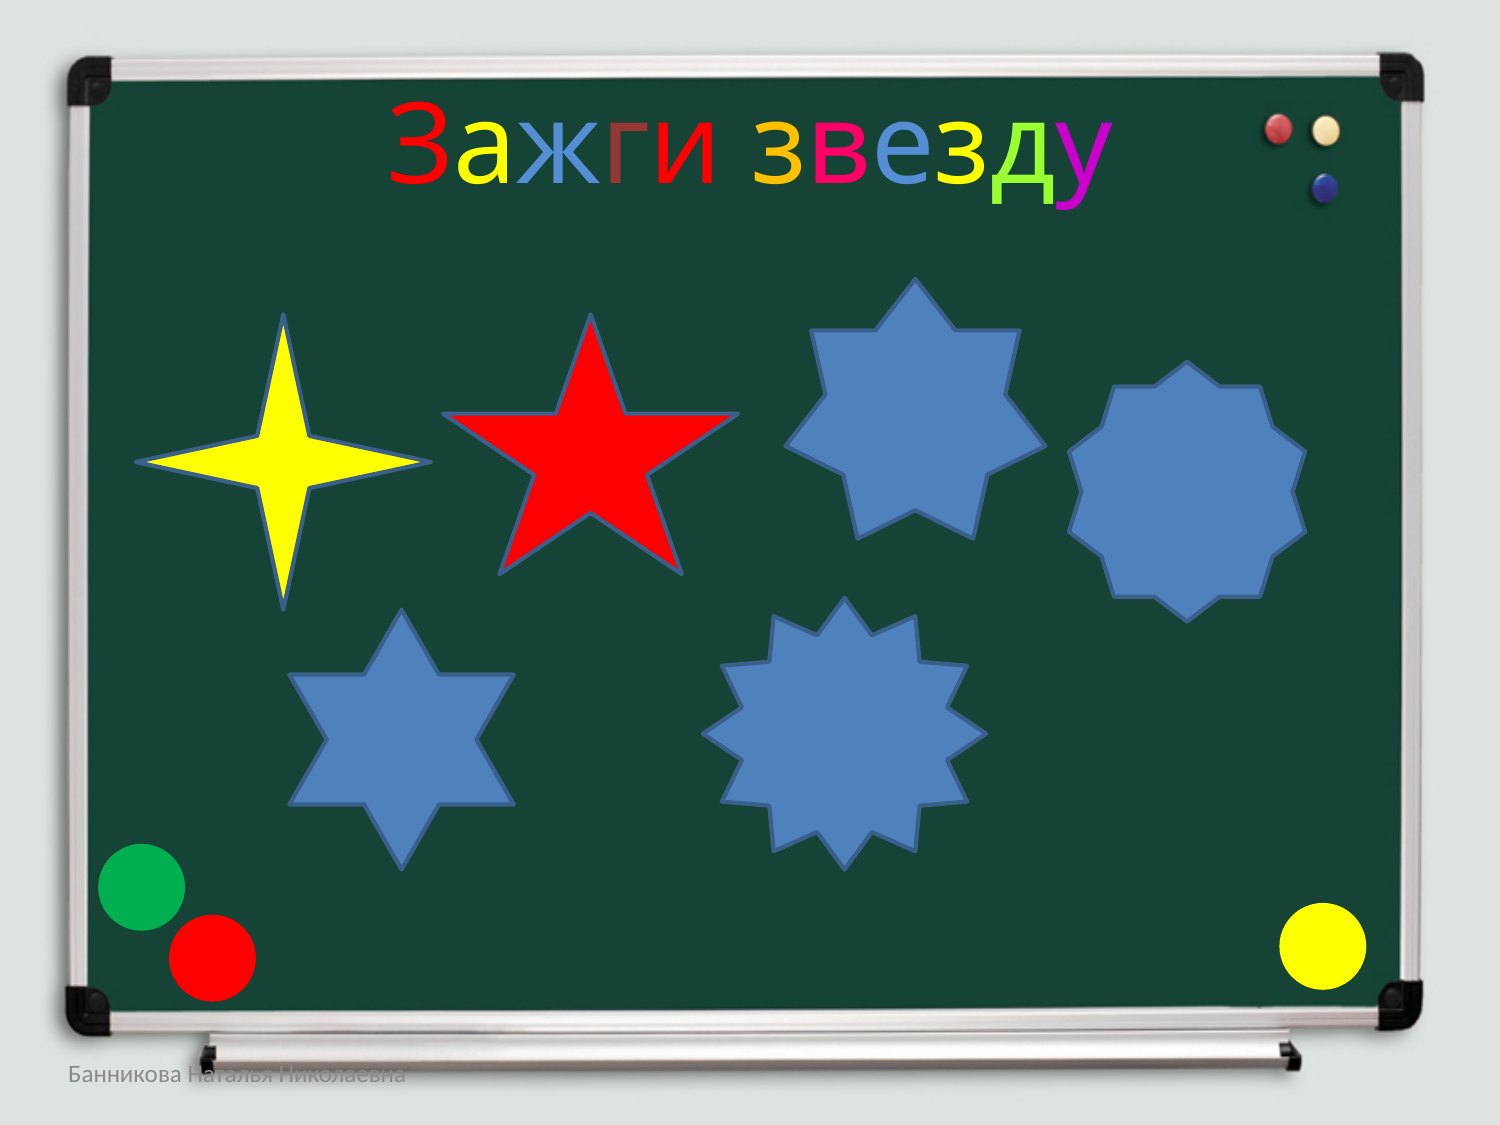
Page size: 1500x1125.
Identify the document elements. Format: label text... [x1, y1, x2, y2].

text_box [783, 276, 1048, 541]
text_box [1066, 360, 1308, 624]
text_box [287, 607, 516, 872]
text_box [700, 595, 989, 872]
picture [0, 0, 1500, 1125]
footer Банникова Наталья Николаевна [0, 1042, 475, 1103]
title Зажги звезду [74, 44, 1426, 233]
text_box [440, 312, 741, 576]
text_box [133, 312, 434, 612]
